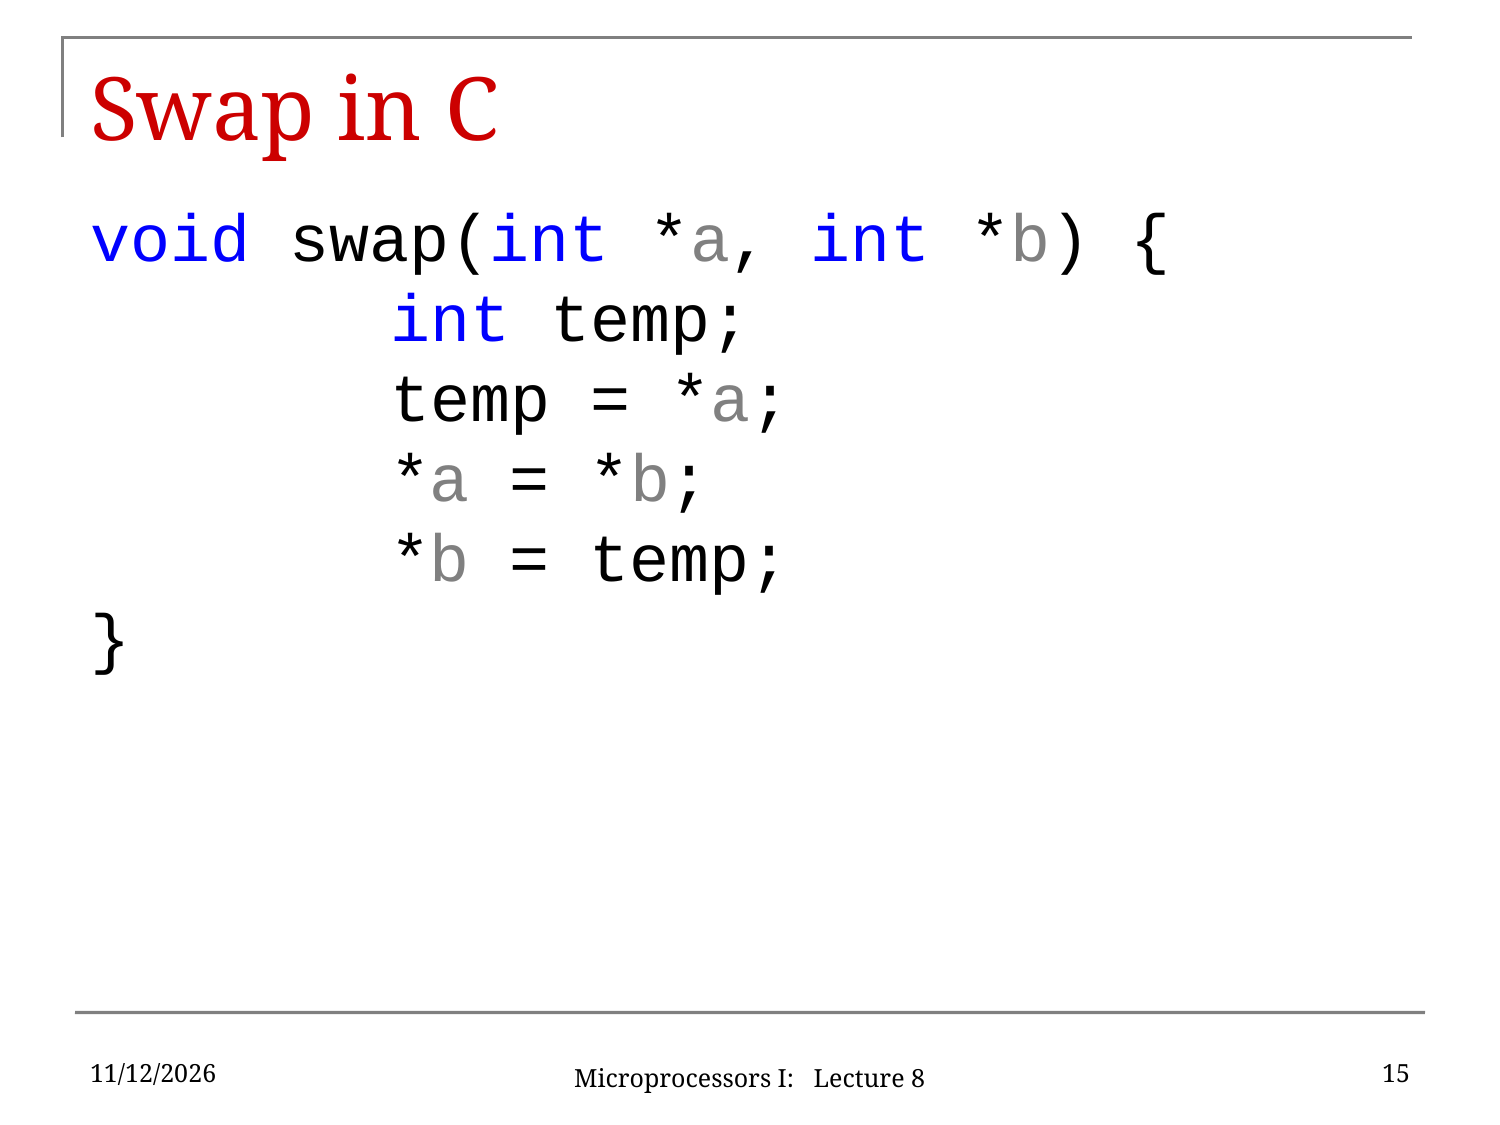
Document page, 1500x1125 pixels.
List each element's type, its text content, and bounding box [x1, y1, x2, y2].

list void swap(int *a, int *b) { int temp; temp = *a; *a = *b; *b = temp; } [75, 187, 1425, 1006]
slide_number 15 [1074, 1023, 1426, 1100]
title Swap in C [75, 45, 1425, 163]
footer Microprocessors I: Lecture 8 [512, 1024, 988, 1101]
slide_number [74, 1023, 426, 1100]
